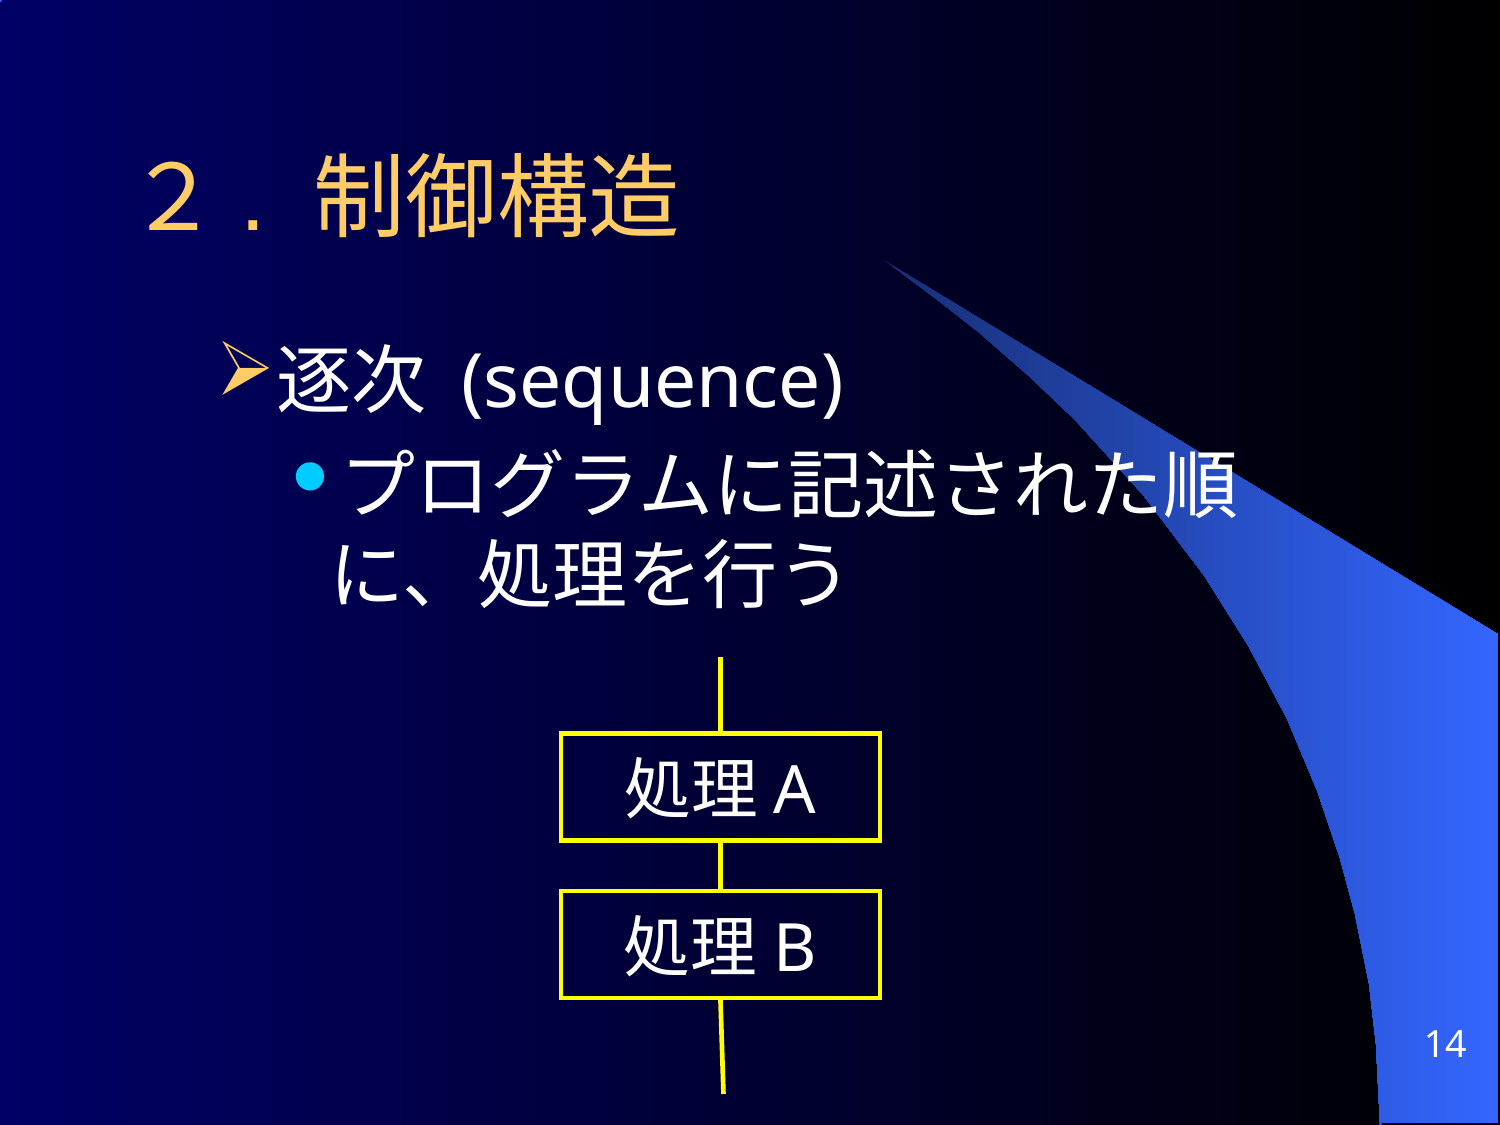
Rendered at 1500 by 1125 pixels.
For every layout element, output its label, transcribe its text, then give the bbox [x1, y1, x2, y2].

text_box 14 [1328, 1008, 1482, 1071]
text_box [560, 656, 881, 1095]
title ２. 制御構造 [111, 99, 1438, 288]
list 逐次 (sequence) プログラムに記述された順に、処理を行う [111, 324, 1388, 646]
